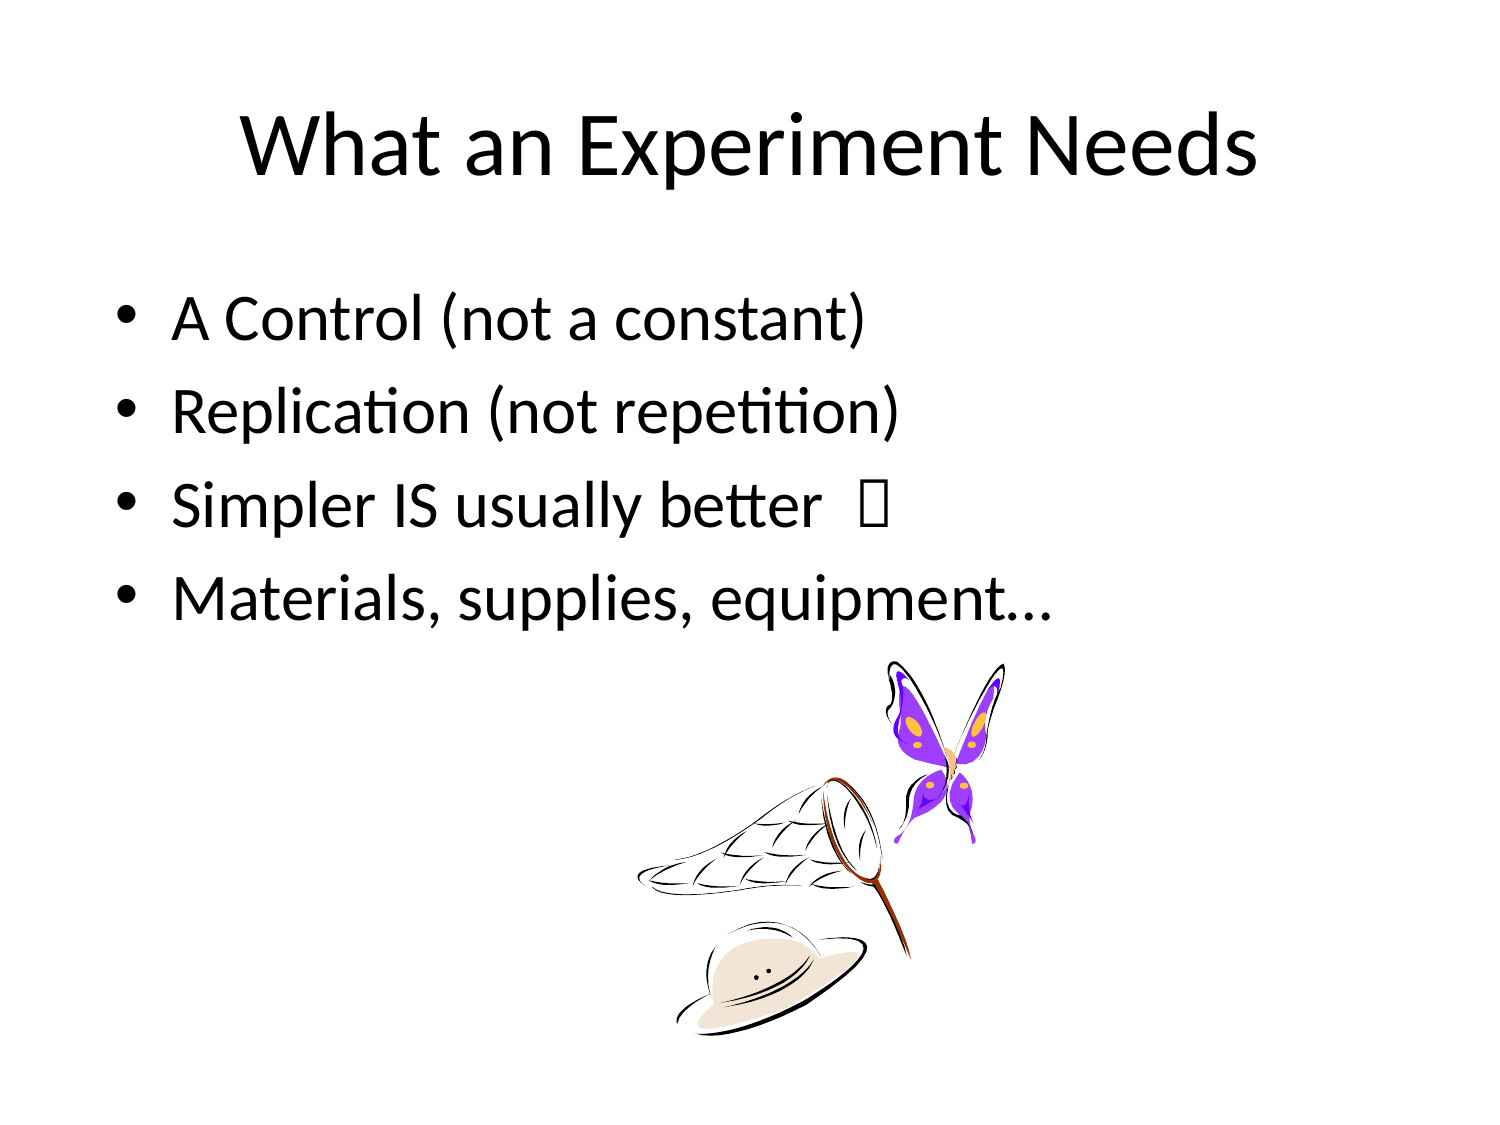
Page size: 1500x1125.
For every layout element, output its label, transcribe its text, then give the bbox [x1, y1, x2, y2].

title What an Experiment Needs [75, 45, 1425, 233]
list A Control (not a constant) Replication (not repetition) Simpler IS usually better  Materials, supplies, equipment… [99, 266, 1450, 1009]
picture [616, 637, 1013, 1058]
